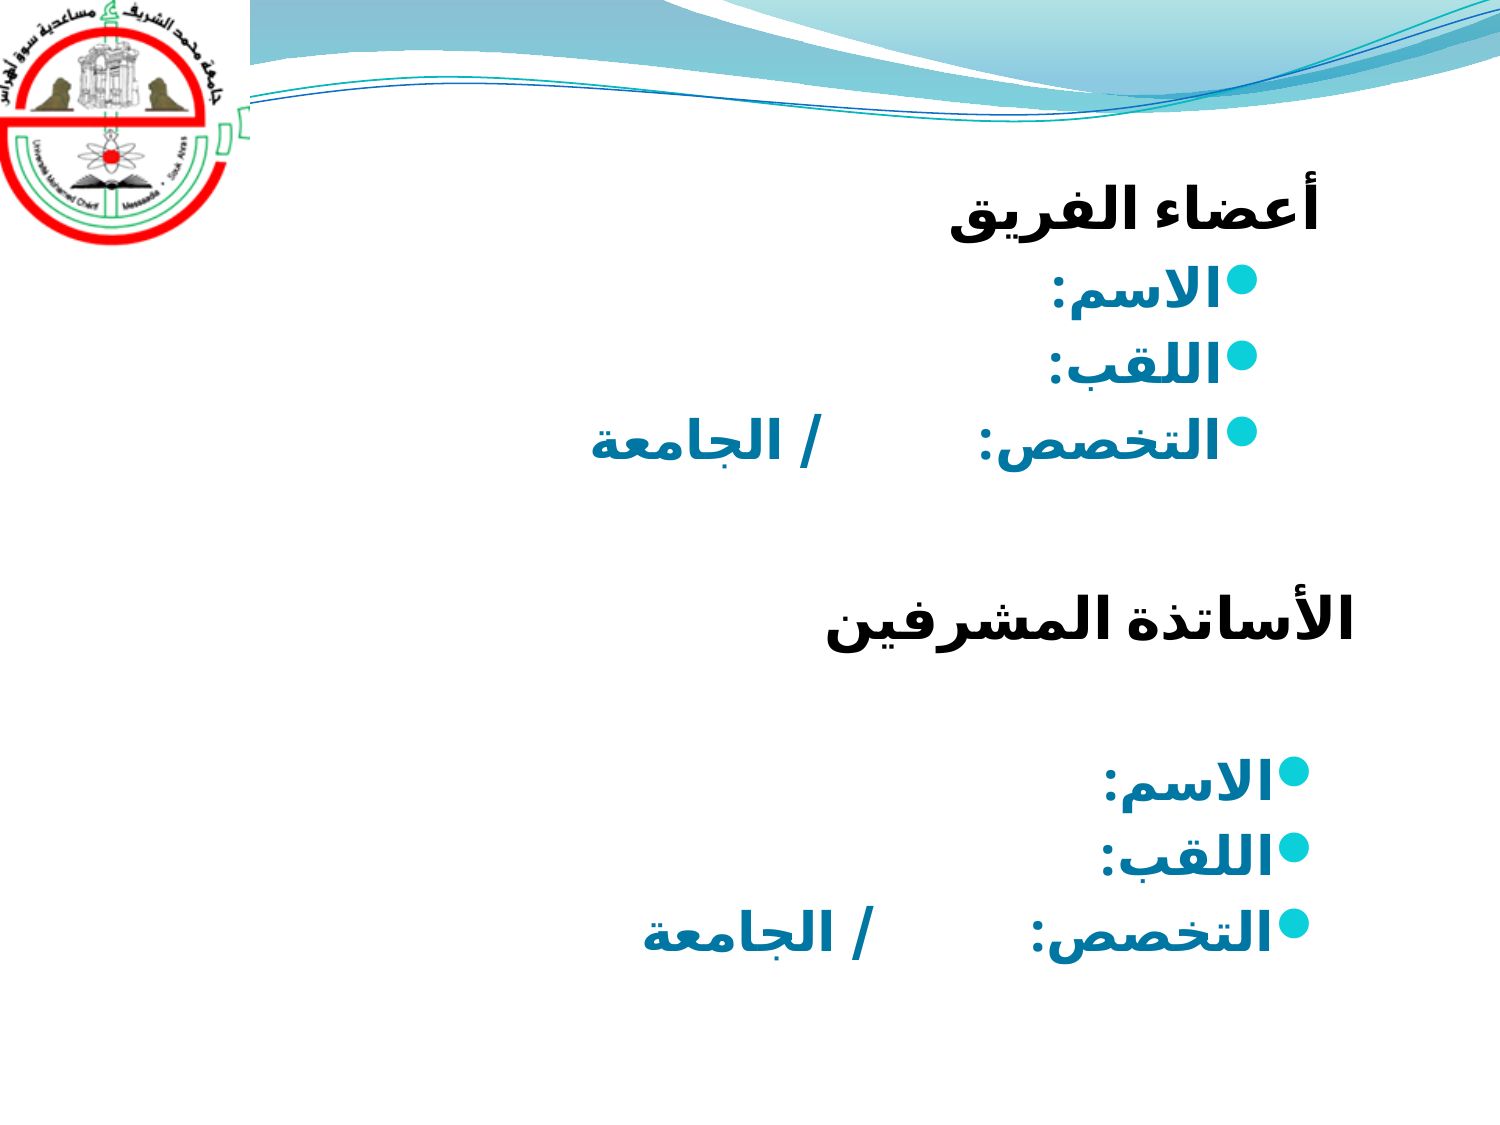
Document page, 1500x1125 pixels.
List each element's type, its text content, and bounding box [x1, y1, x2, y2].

text_box الأساتذة المشرفين [520, 574, 1372, 659]
list الاسم: اللقب: التخصص: / الجامعة [112, 246, 1290, 586]
picture [0, 0, 251, 251]
text_box الاسم: اللقب: التخصص: / الجامعة [163, 738, 1341, 1079]
text_box أعضاء الفريق [691, 164, 1336, 249]
